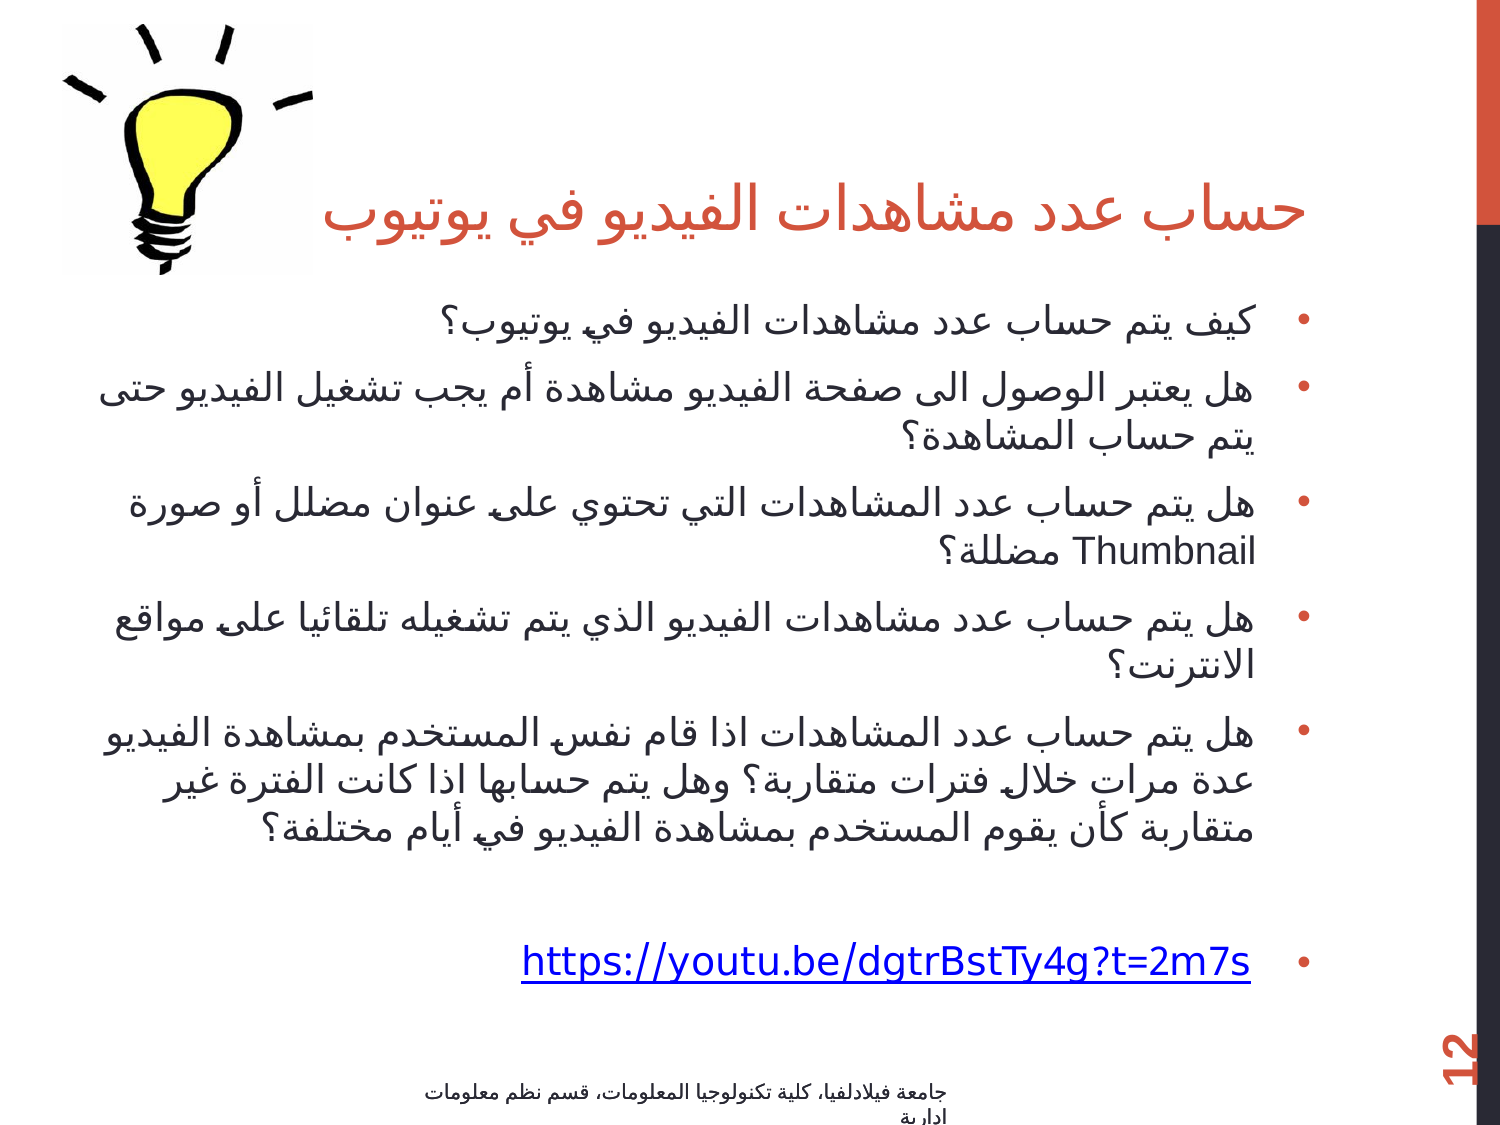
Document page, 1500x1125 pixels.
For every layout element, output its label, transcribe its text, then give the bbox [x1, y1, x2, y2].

list كيف يتم حساب عدد مشاهدات الفيديو في يوتيوب؟ هل يعتبر الوصول الى صفحة الفيديو مشاهدة أم يجب تشغيل الفيديو حتى يتم حساب المشاهدة؟ هل يتم حساب عدد المشاهدات التي تحتوي على عنوان مضلل أو صورة Thumbnail مضللة؟ هل يتم حساب عدد مشاهدات الفيديو الذي يتم تشغيله تلقائيا على مواقع الانترنت؟ هل يتم حساب عدد المشاهدات اذا قام نفس المستخدم بمشاهدة الفيديو عدة مرات خلال فترات متقاربة؟ وهل يتم حسابها اذا كانت الفترة غير متقاربة كأن يقوم المستخدم بمشاهدة الفيديو في أيام مختلفة؟ https://youtu.be/dgtrBstTy4g?t=2m7s [75, 287, 1325, 1005]
title حساب عدد مشاهدات الفيديو في يوتيوب [321, 24, 1325, 250]
picture [61, 24, 313, 276]
slide_number 12 [1427, 887, 1488, 1104]
